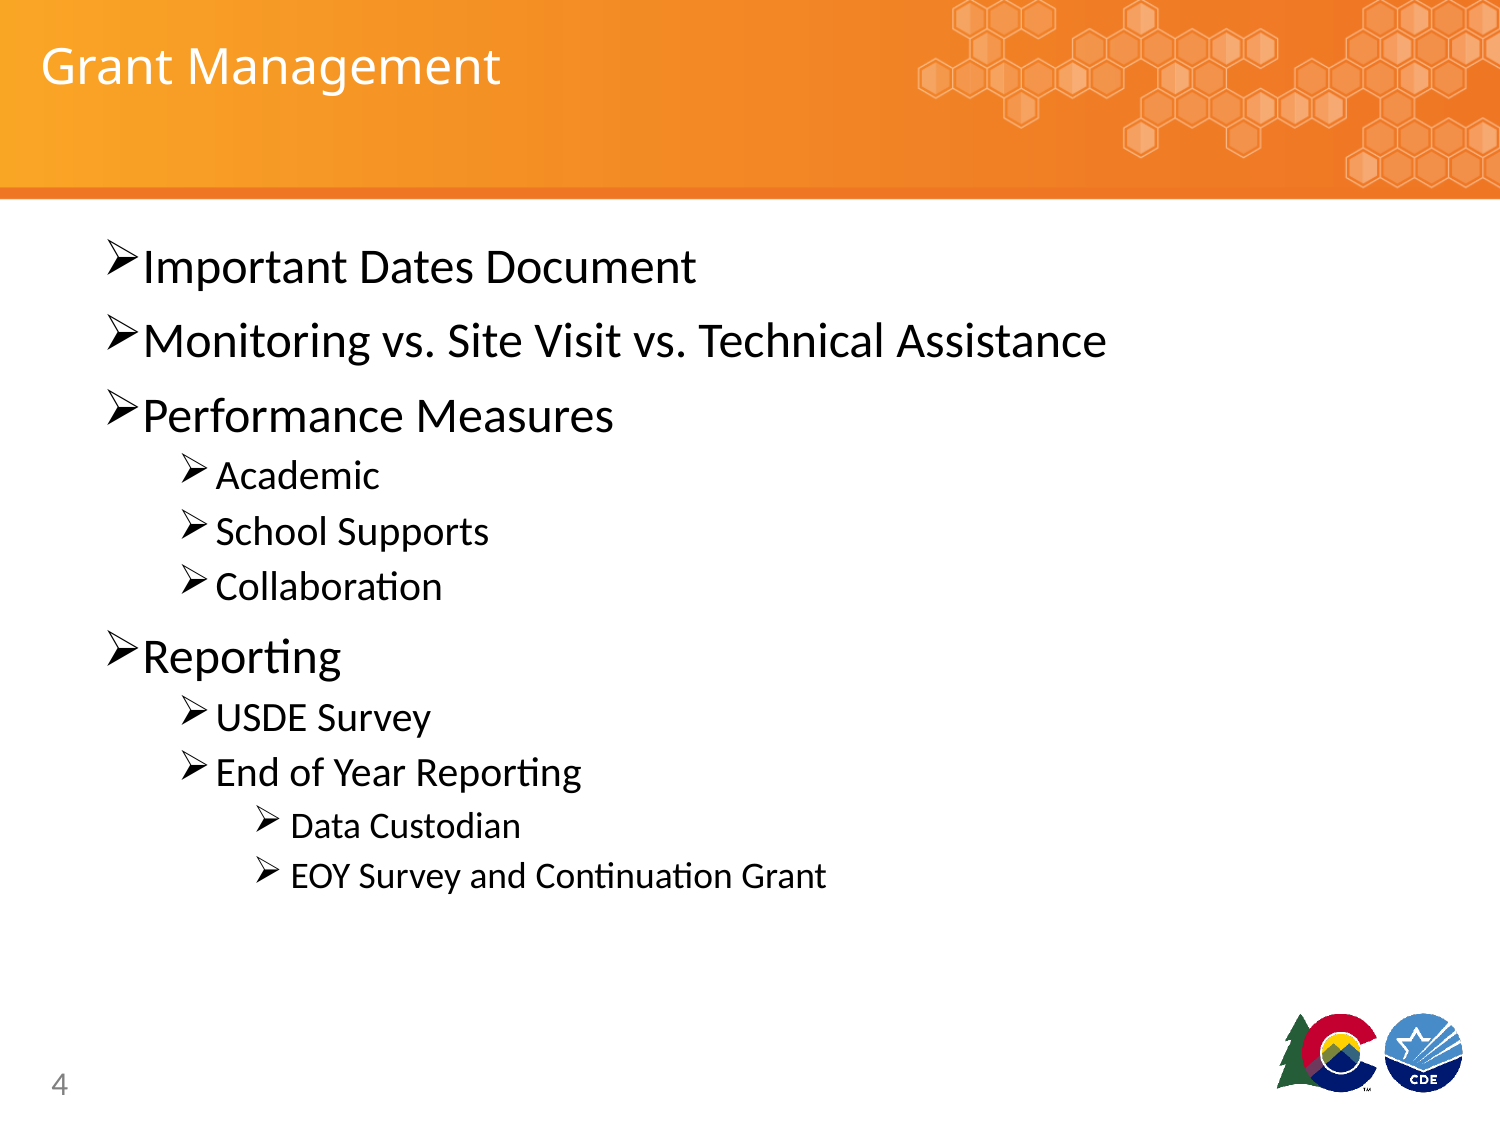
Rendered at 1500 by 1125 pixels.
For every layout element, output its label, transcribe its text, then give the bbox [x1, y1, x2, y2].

list Important Dates Document Monitoring vs. Site Visit vs. Technical Assistance Performance Measures Academic School Supports Collaboration Reporting USDE Survey End of Year Reporting Data Custodian EOY Survey and Continuation Grant [103, 239, 1397, 1002]
title Grant Management [40, 41, 1038, 166]
picture [1275, 1012, 1463, 1093]
picture [0, 0, 1500, 200]
slide_number 4 [36, 1054, 375, 1115]
